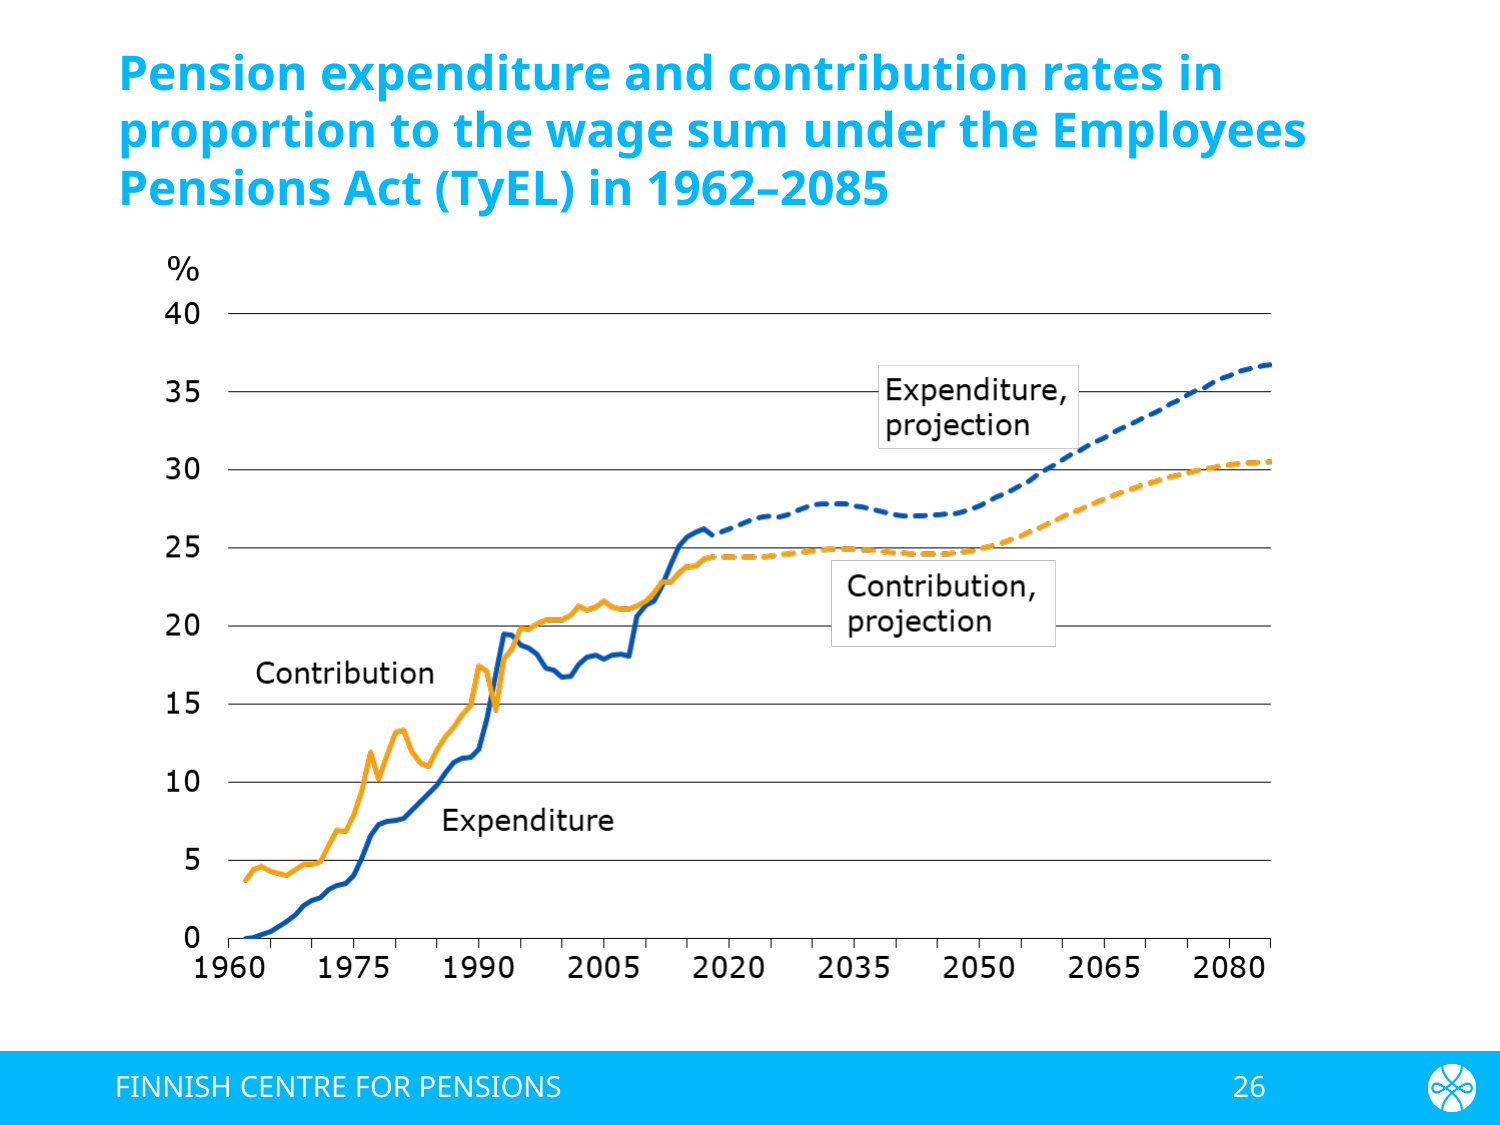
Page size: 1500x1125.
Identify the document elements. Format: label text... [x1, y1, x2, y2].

slide_number 26 [1217, 1058, 1395, 1119]
picture [1463, 1085, 1470, 1091]
picture [1444, 1065, 1460, 1080]
picture [1455, 1068, 1475, 1108]
picture [1429, 1068, 1449, 1108]
title Pension expenditure and contribution rates in proportion to the wage sum under the Employees Pensions Act (TyEL) in 1962–2085 [103, 20, 1397, 238]
picture [1434, 1085, 1442, 1091]
footer FINNISH CENTRE FOR PENSIONS [99, 1057, 924, 1118]
picture [145, 237, 1331, 998]
picture [1444, 1096, 1460, 1111]
